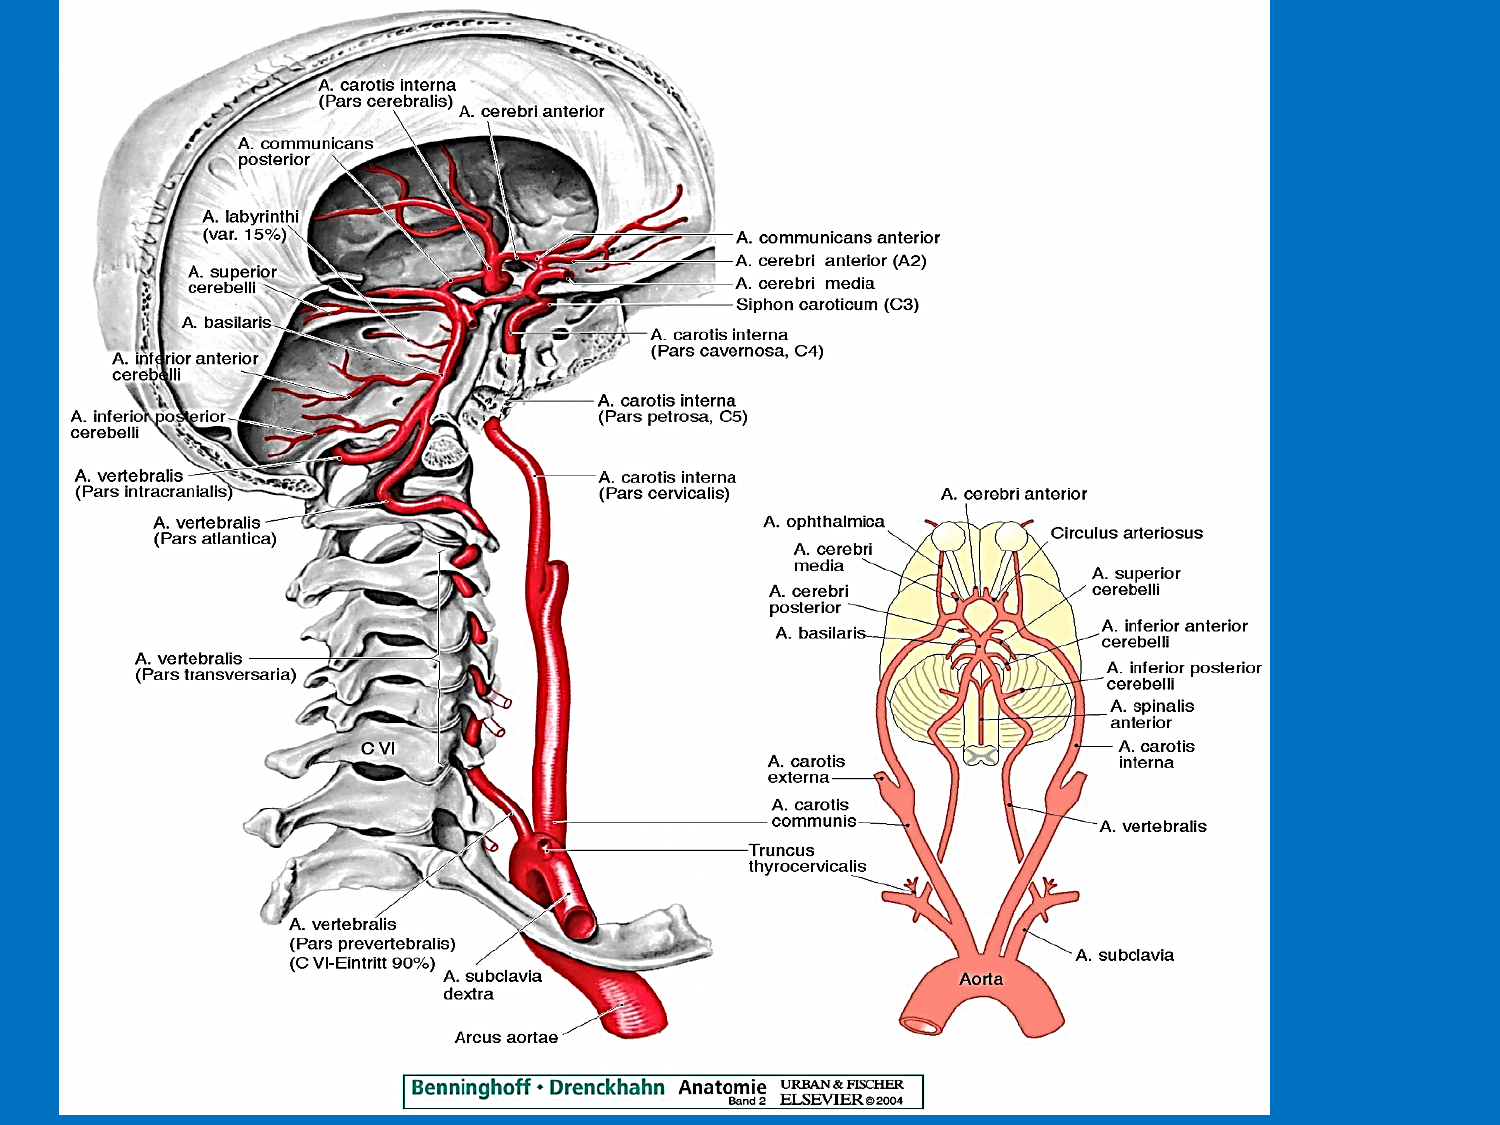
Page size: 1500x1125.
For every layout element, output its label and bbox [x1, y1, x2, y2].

list [58, 0, 1270, 1115]
